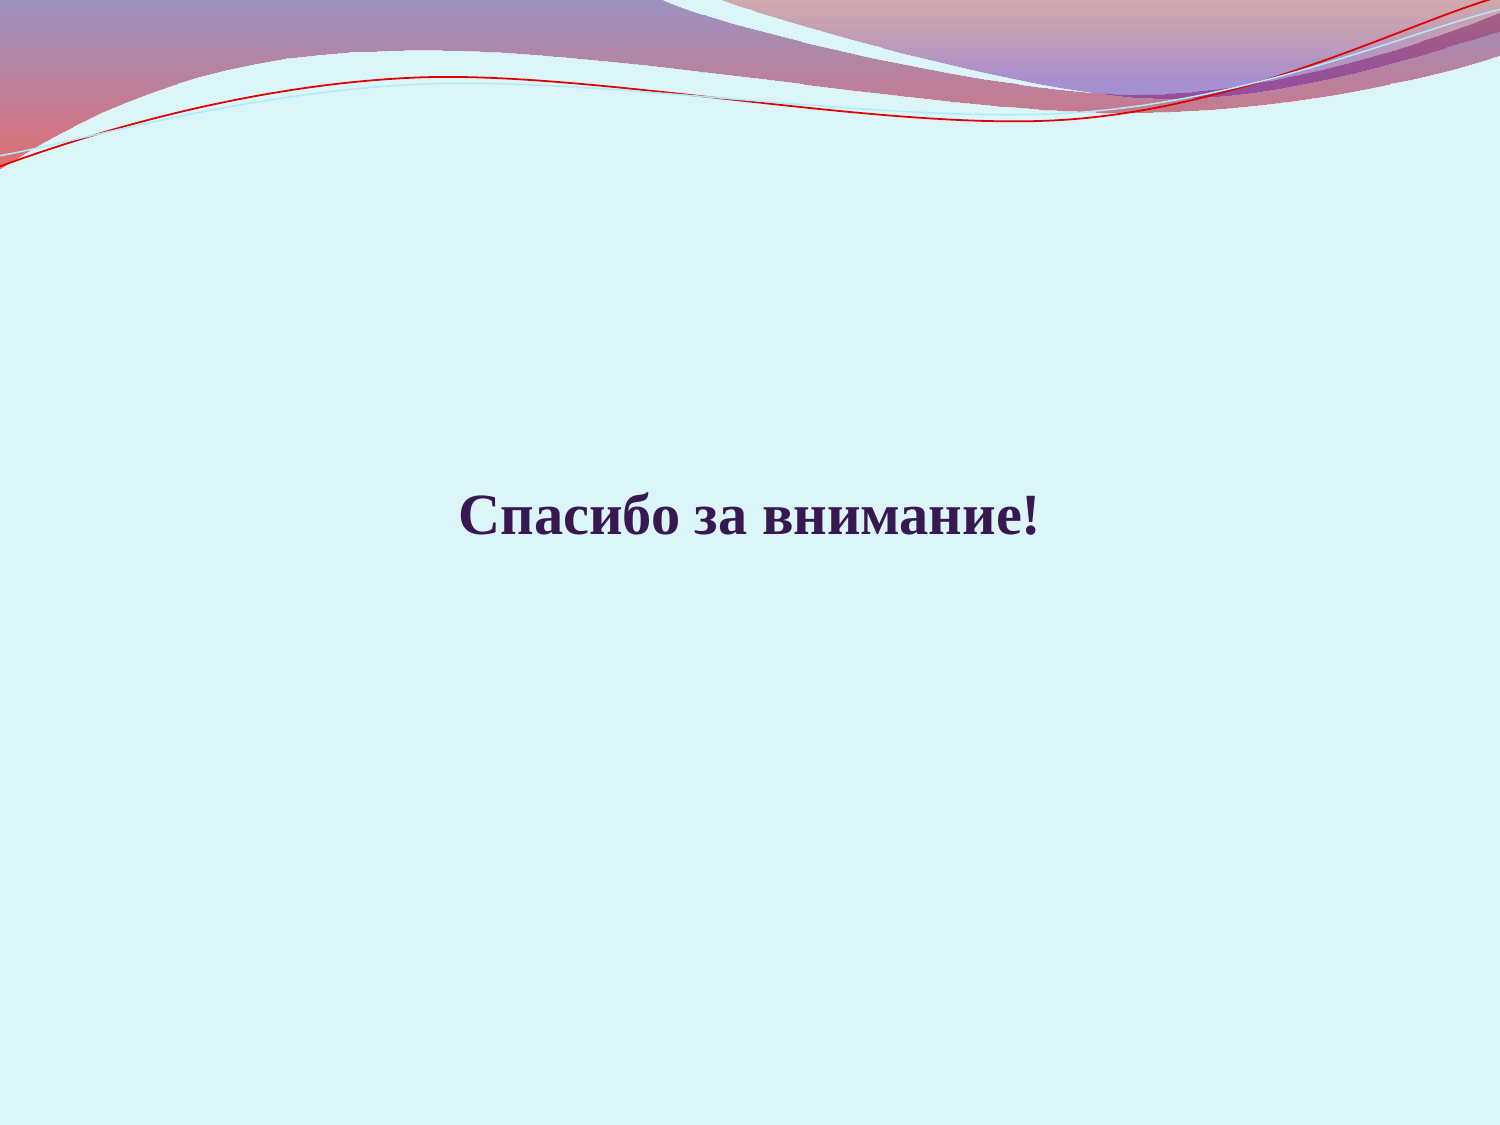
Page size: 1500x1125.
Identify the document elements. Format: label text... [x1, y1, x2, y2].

text_box Спасибо за внимание! [287, 434, 1213, 589]
